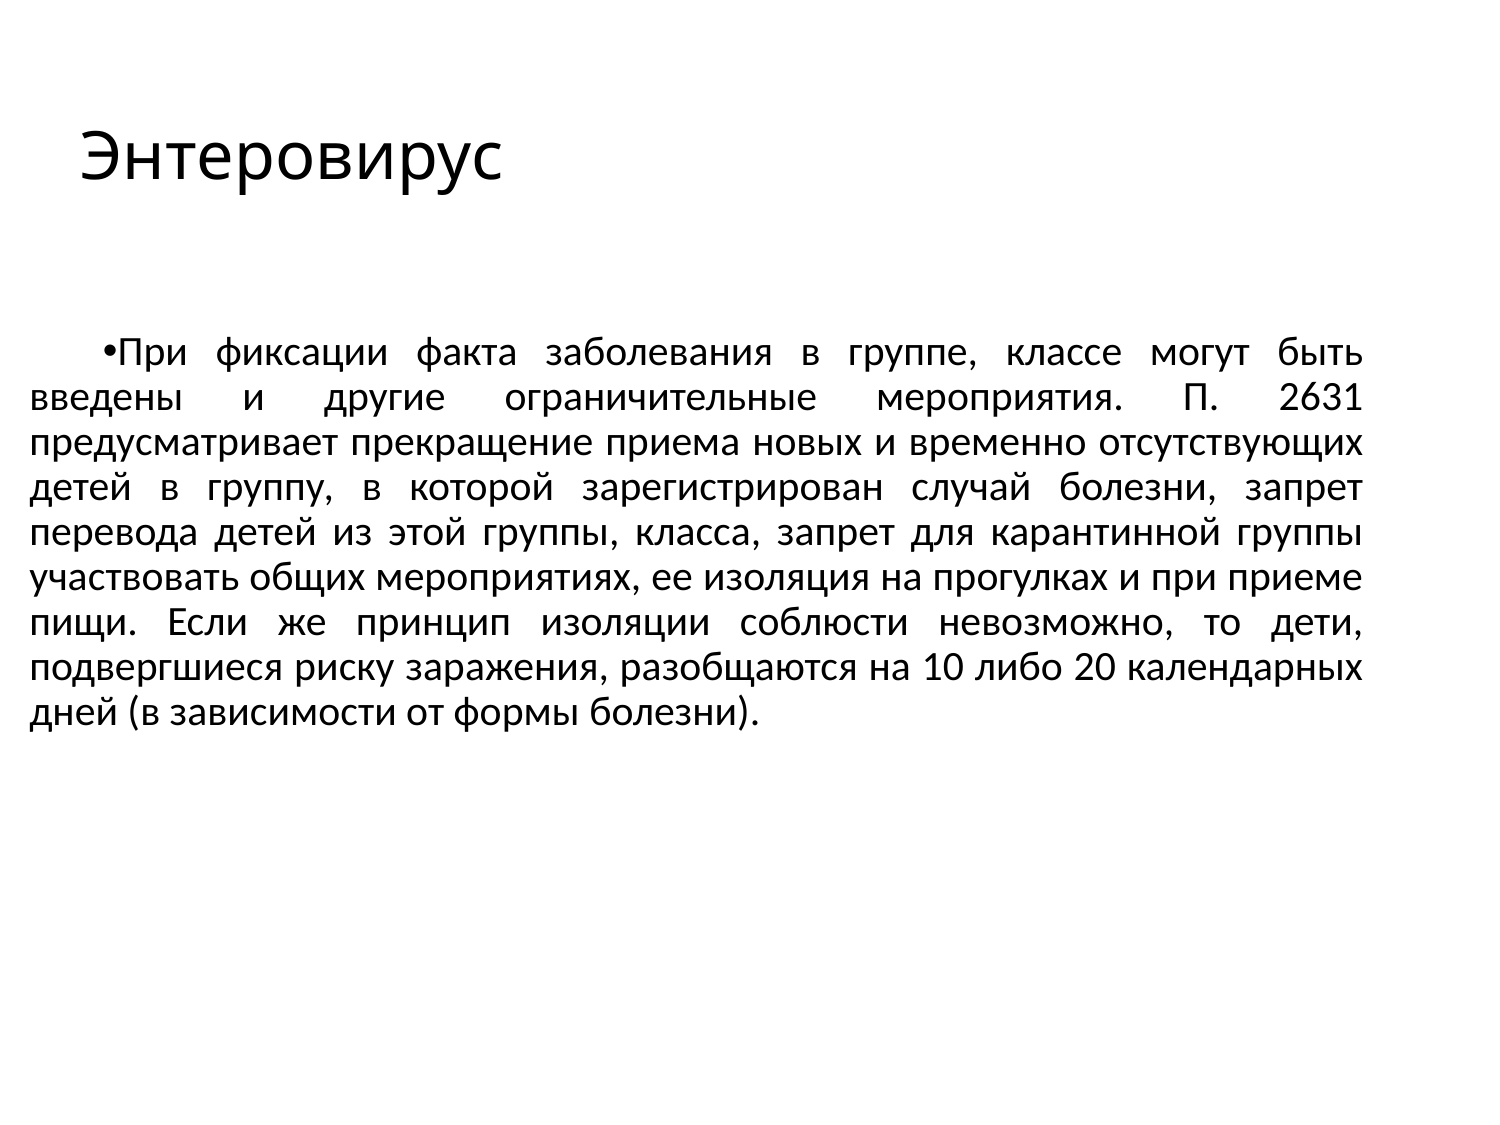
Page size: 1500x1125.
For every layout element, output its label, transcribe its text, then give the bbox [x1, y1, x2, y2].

title Энтеровирус [65, 106, 1345, 210]
list При фиксации факта заболевания в группе, классе могут быть введены и другие ограничительные мероприятия. П. 2631 предусматривает прекращение приема новых и временно отсутствующих детей в группу, в которой зарегистрирован случай болезни, запрет перевода детей из этой группы, класса, запрет для карантинной группы участвовать общих мероприятиях, ее изоляция на прогулках и при приеме пищи. Если же принцип изоляции соблюсти невозможно, то дети, подвергшиеся риску заражения, разобщаются на 10 либо 20 календарных дней (в зависимости от формы болезни). [0, 322, 1379, 1071]
